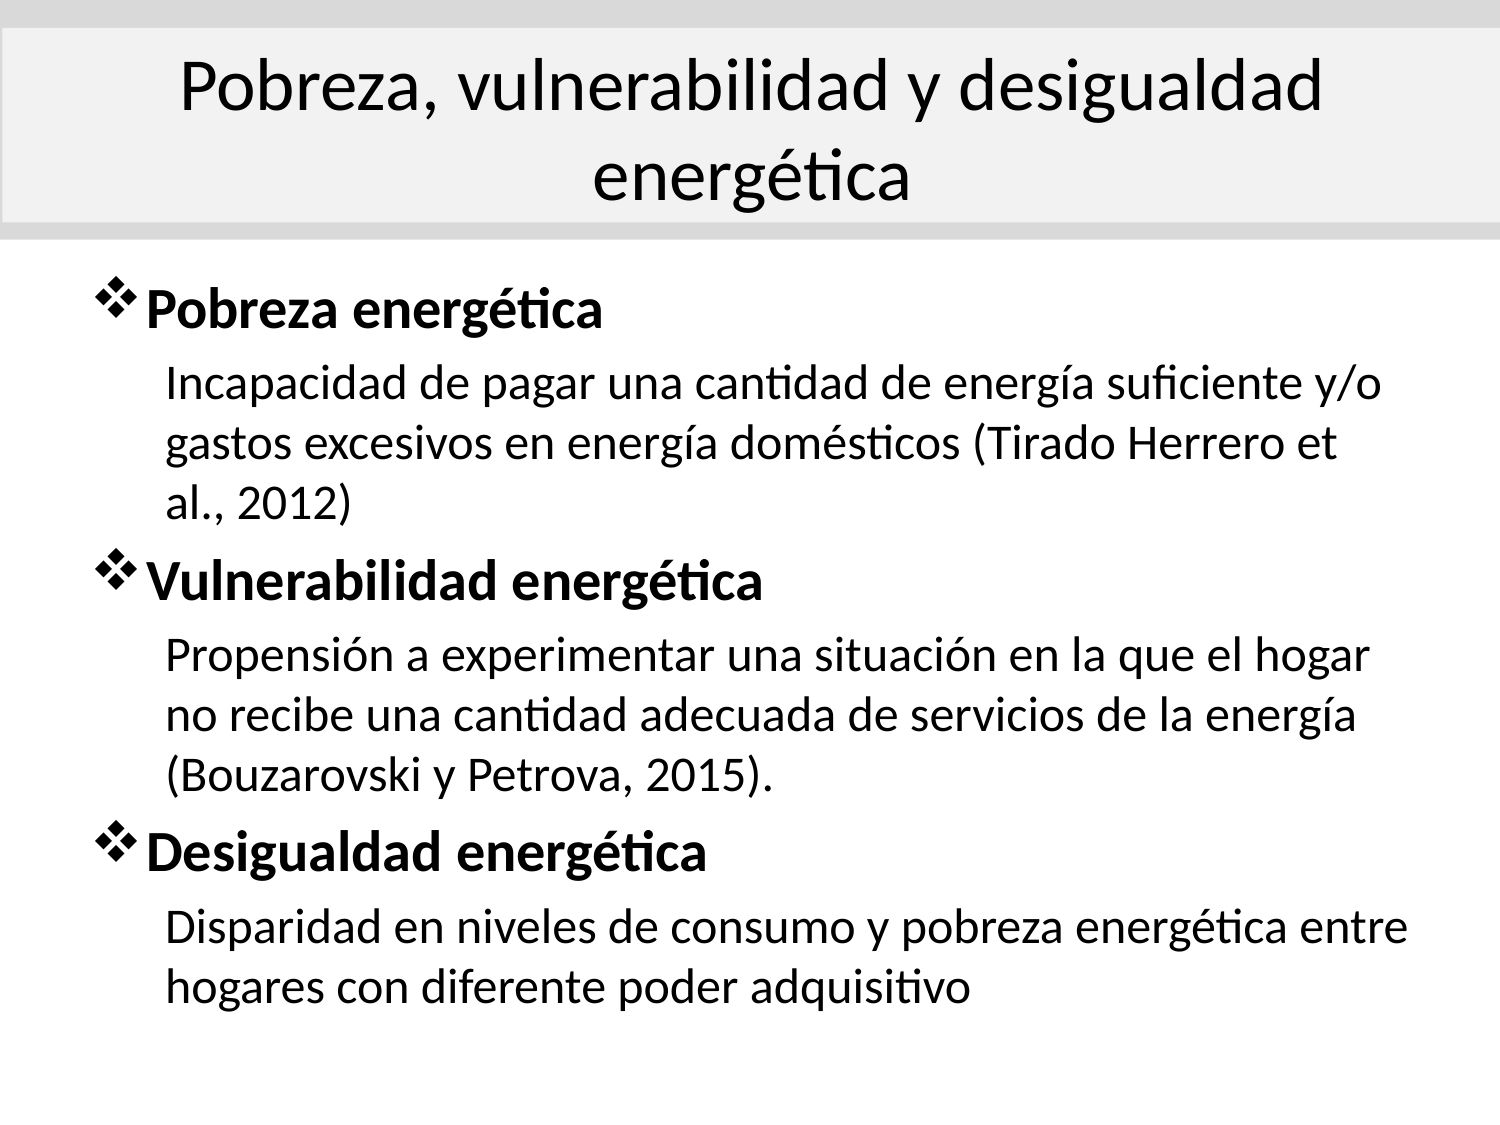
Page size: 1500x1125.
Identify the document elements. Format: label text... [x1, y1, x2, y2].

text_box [0, 0, 1500, 243]
list Pobreza energética Incapacidad de pagar una cantidad de energía suficiente y/o gastos excesivos en energía domésticos (Tirado Herrero et al., 2012) Vulnerabilidad energética Propensión a experimentar una situación en la que el hogar no recibe una cantidad adecuada de servicios de la energía (Bouzarovski y Petrova, 2015). Desigualdad energética Disparidad en niveles de consumo y pobreza energética entre hogares con diferente poder adquisitivo [74, 262, 1426, 1006]
